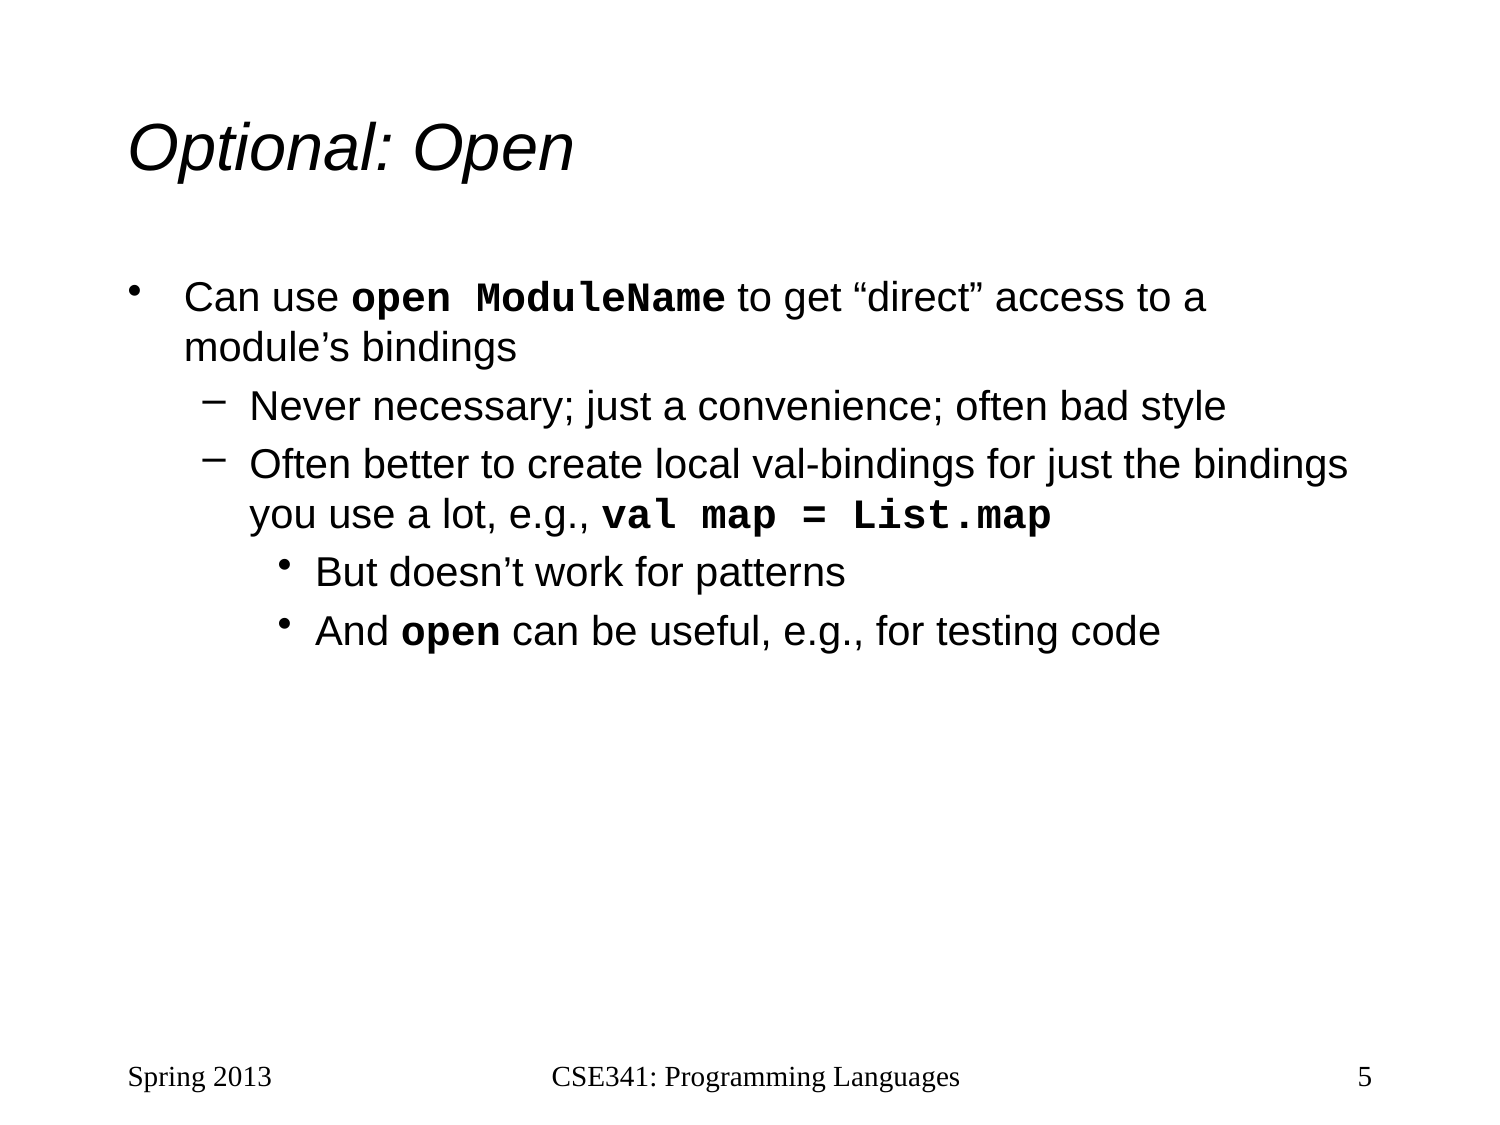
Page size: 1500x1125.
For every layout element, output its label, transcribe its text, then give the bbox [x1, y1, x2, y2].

slide_number 5 [1074, 1049, 1388, 1125]
slide_number Spring 2013 [112, 1049, 426, 1125]
title Optional: Open [112, 49, 1388, 238]
list Can use open ModuleName to get “direct” access to a module’s bindings Never necessary; just a convenience; often bad style Often better to create local val-bindings for just the bindings you use a lot, e.g., val map = List.map But doesn’t work for patterns And open can be useful, e.g., for testing code [112, 262, 1388, 1001]
footer CSE341: Programming Languages [474, 1049, 1038, 1125]
